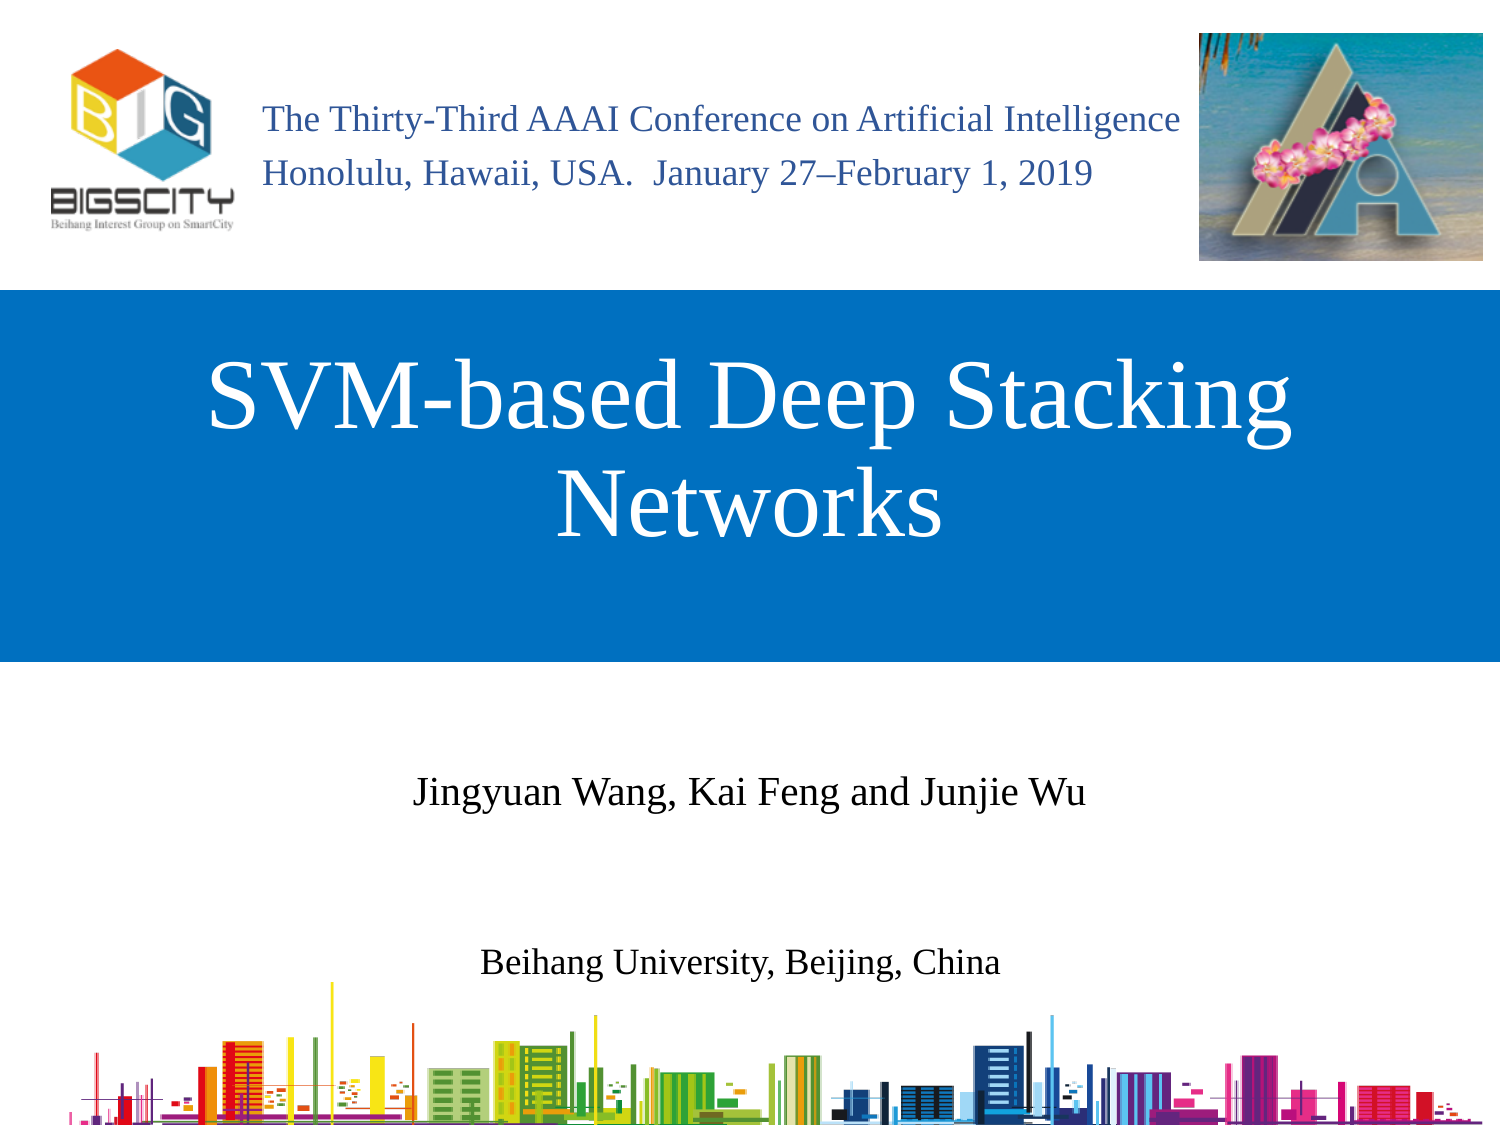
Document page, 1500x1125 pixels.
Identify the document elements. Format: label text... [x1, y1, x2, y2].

title SVM-based Deep Stacking Networks [0, 382, 1500, 566]
subtitle Jingyuan Wang, Kai Feng and Junjie Wu Beihang University, Beijing, China [0, 746, 1500, 990]
text_box The Thirty-Third AAAI Conference on Artificial Intelligence Honolulu, Hawaii, USA. January 27–February 1, 2019 [247, 77, 1199, 200]
picture [1199, 33, 1483, 261]
picture [0, 990, 1500, 1125]
picture [51, 49, 237, 232]
